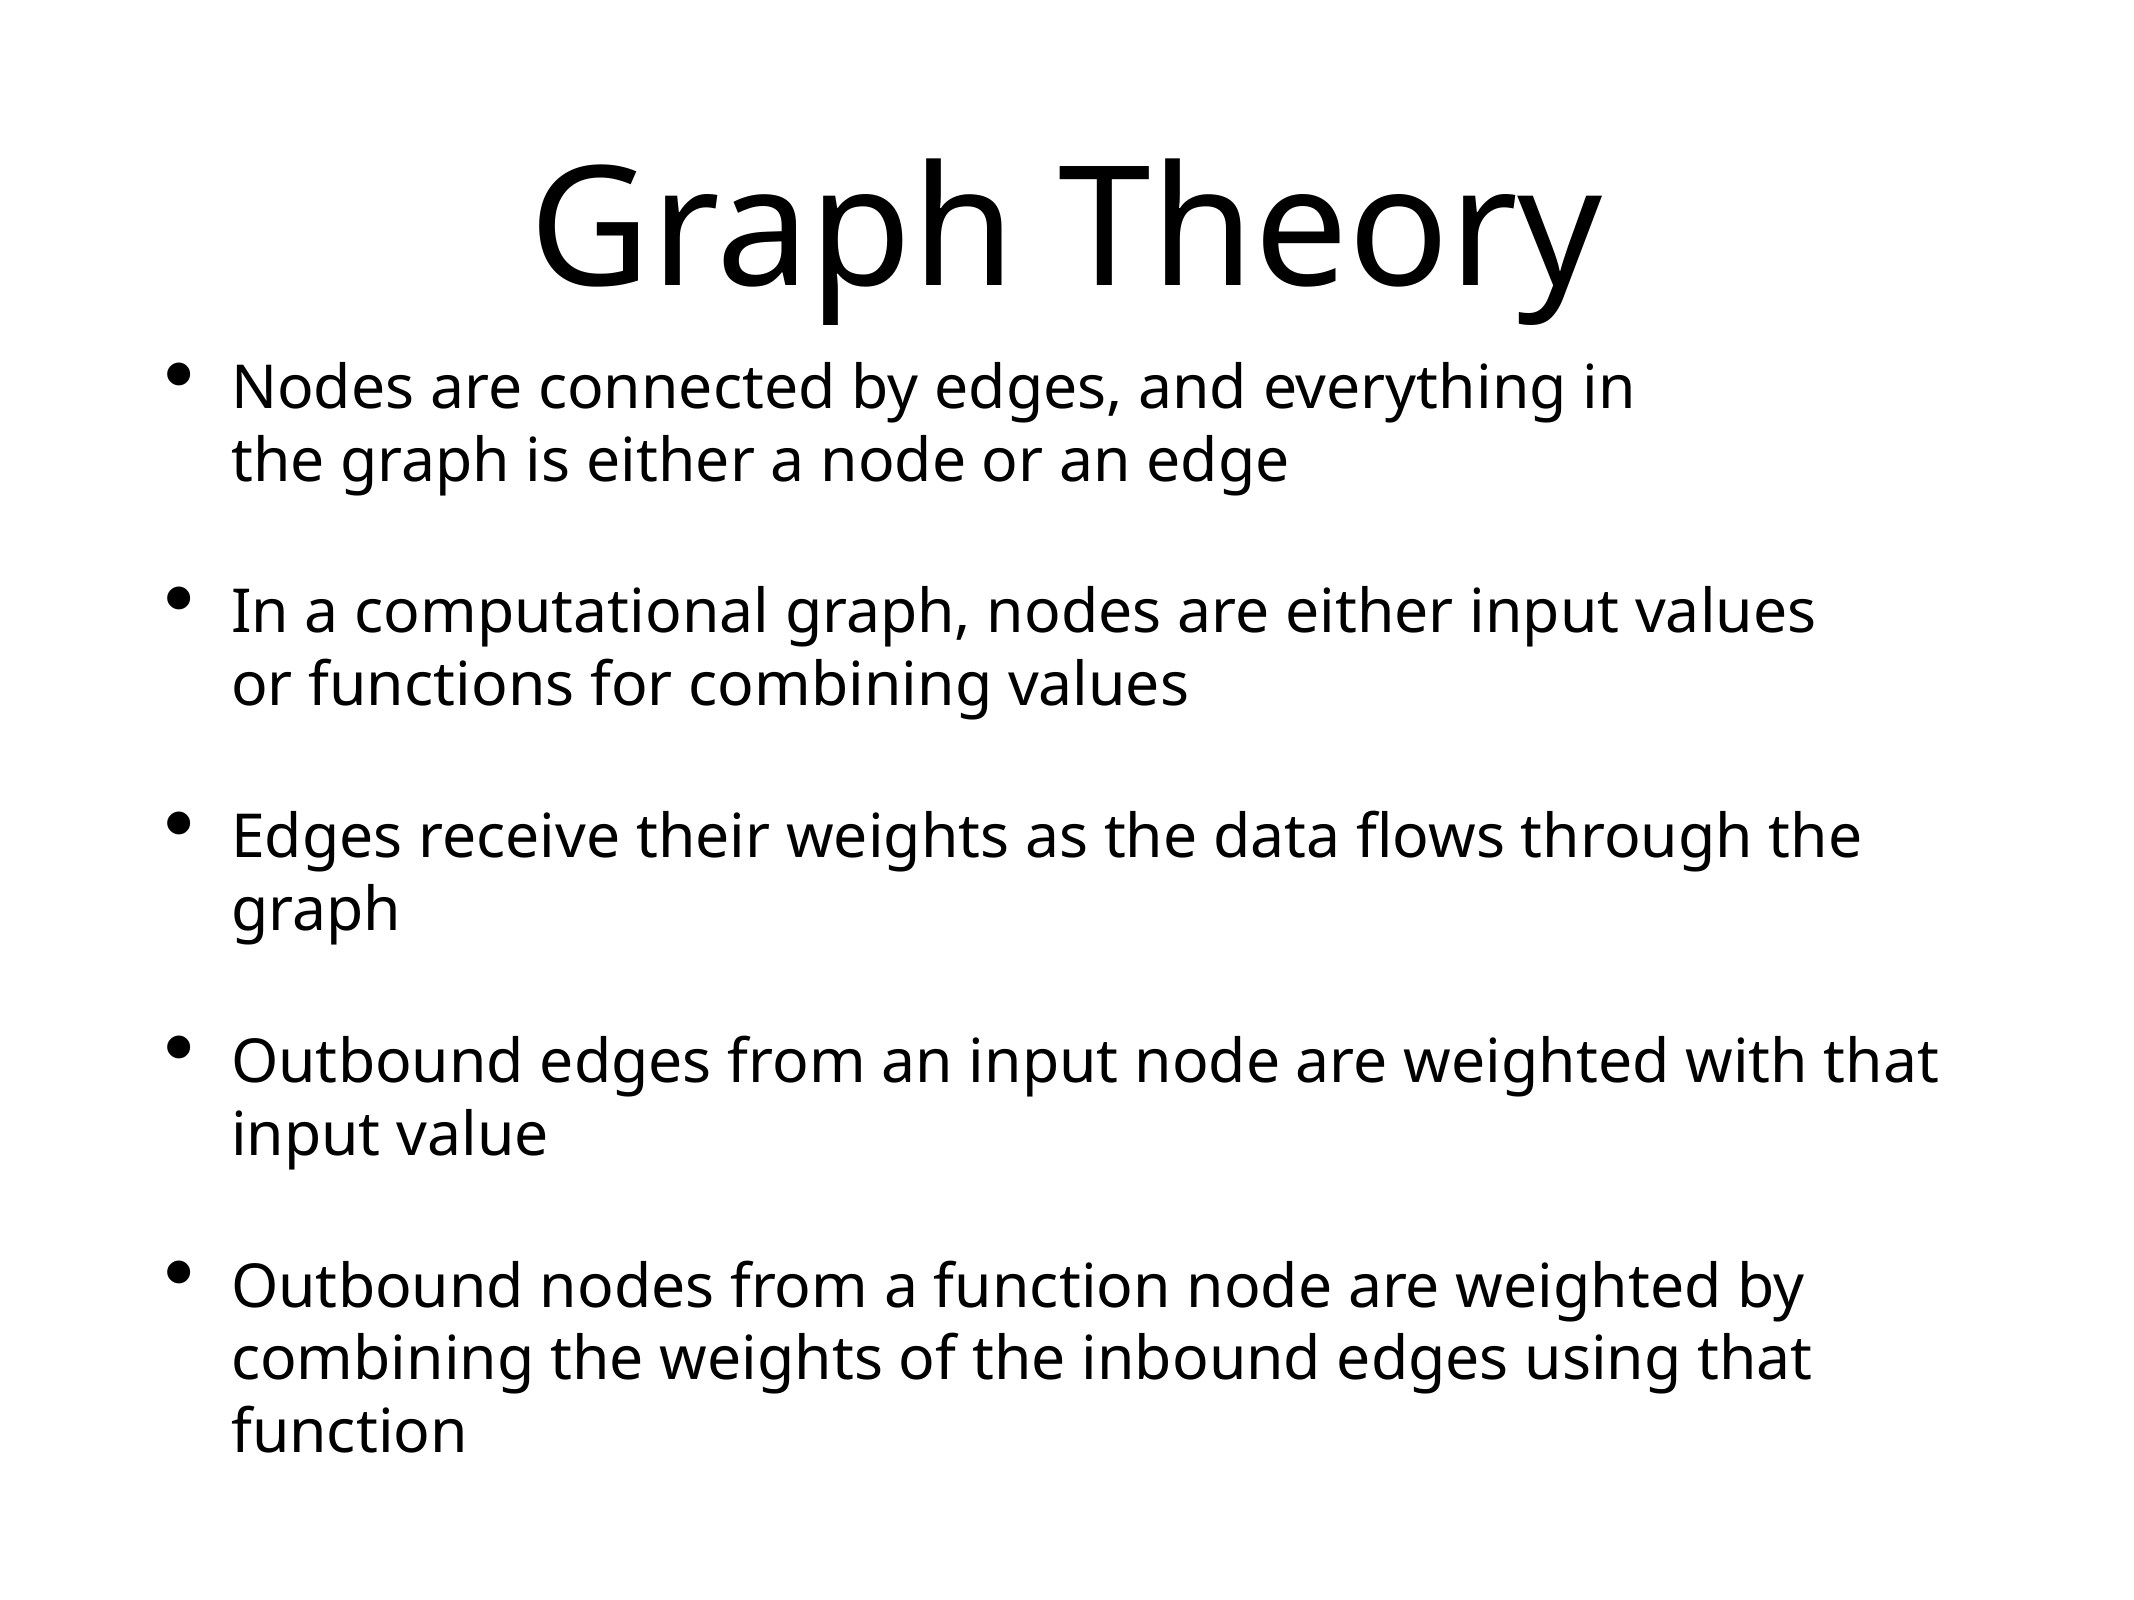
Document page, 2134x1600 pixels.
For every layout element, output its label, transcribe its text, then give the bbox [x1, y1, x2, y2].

list Nodes are connected by edges, and everything in the graph is either a node or an edge In a computational graph, nodes are either input values or functions for combining values Edges receive their weights as the data flows through the graph Outbound edges from an input node are weighted with that input value Outbound nodes from a function node are weighted by combining the weights of the inbound edges using that function [155, 355, 1978, 1457]
title Graph Theory [155, 41, 1978, 355]
